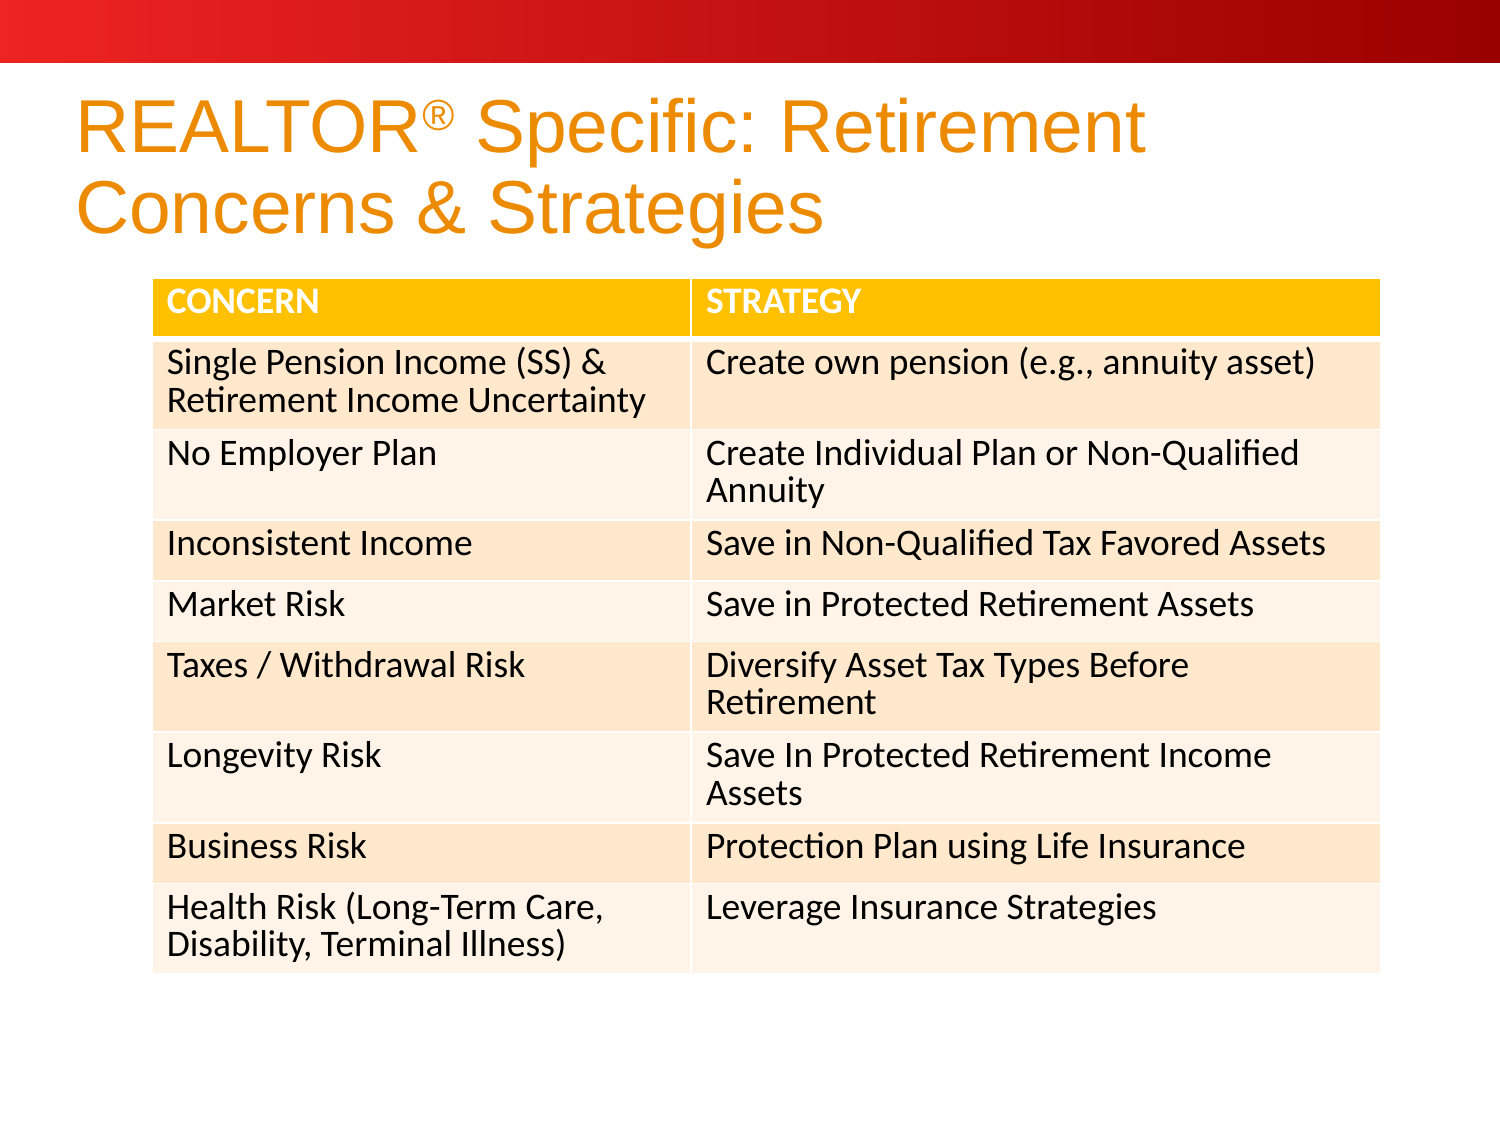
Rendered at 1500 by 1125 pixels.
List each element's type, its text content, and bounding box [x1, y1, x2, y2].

table_cell Save In Protected Retirement Income Assets [692, 733, 1380, 822]
table_cell Inconsistent Income [153, 521, 690, 580]
table_cell Save in Protected Retirement Assets [692, 582, 1380, 641]
table_cell Diversify Asset Tax Types Before Retirement [692, 642, 1380, 731]
table_cell Longevity Risk [153, 733, 690, 822]
table_header CONCERN [153, 279, 690, 336]
table_cell Business Risk [153, 824, 690, 883]
table_cell Leverage Insurance Strategies [692, 884, 1380, 973]
table_cell No Employer Plan [153, 430, 690, 519]
table_header STRATEGY [692, 279, 1380, 336]
table_cell Save in Non-Qualified Tax Favored Assets [692, 521, 1380, 580]
table_cell Create Individual Plan or Non-Qualified Annuity [692, 430, 1380, 519]
table_cell Health Risk (Long-Term Care, Disability, Terminal Illness) [153, 884, 690, 973]
table_cell Protection Plan using Life Insurance [692, 824, 1380, 883]
table_cell Single Pension Income (SS) & Retirement Income Uncertainty [153, 342, 690, 429]
table_cell Create own pension (e.g., annuity asset) [692, 342, 1380, 429]
table_cell Taxes / Withdrawal Risk [153, 642, 690, 731]
title REALTOR® Specific: Retirement Concerns & Strategies [60, 59, 1499, 278]
table_cell Market Risk [153, 582, 690, 641]
